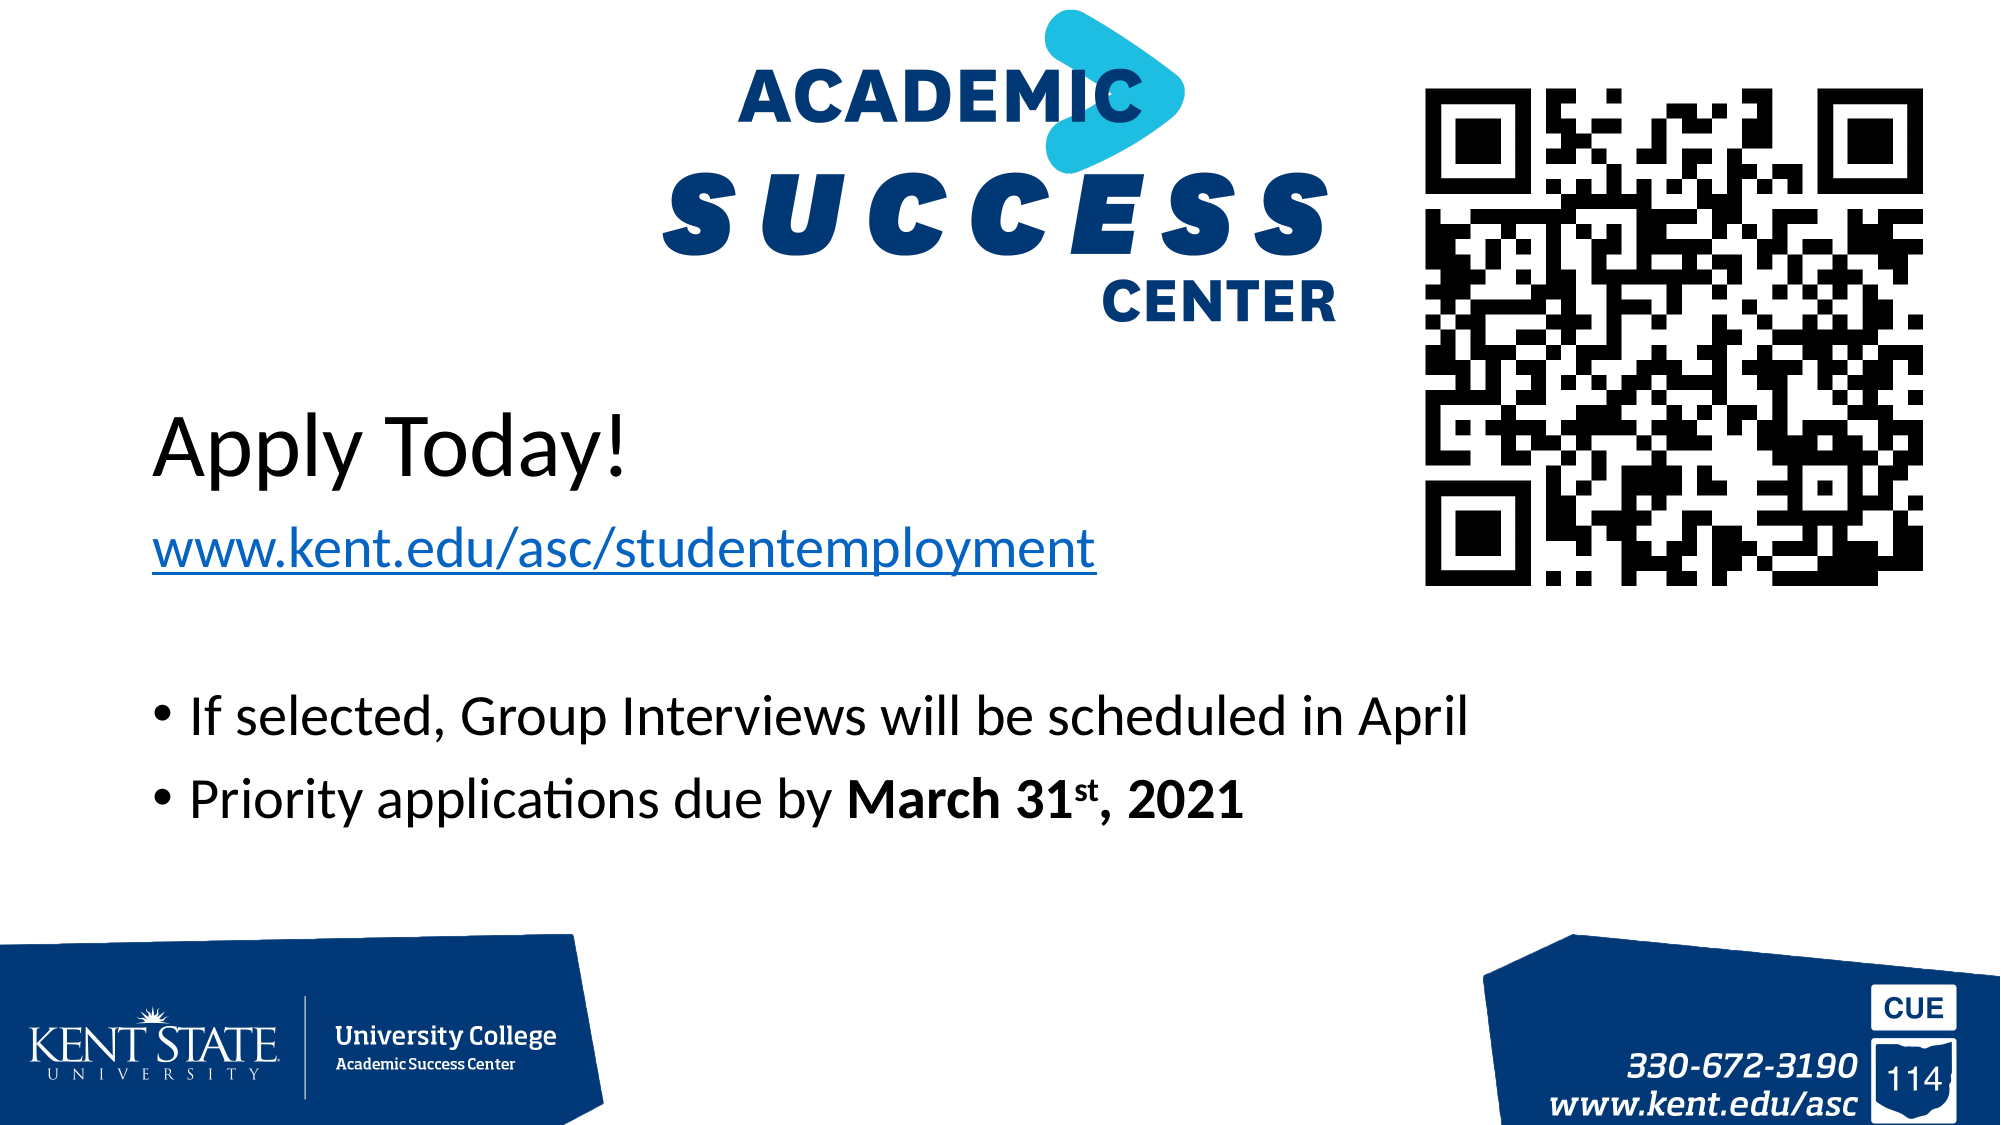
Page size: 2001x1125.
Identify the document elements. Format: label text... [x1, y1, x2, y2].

picture [0, 932, 606, 1125]
picture [1395, 58, 1953, 616]
picture [629, 0, 1370, 371]
list Apply Today! www.kent.edu/asc/studentemployment If selected, Group Interviews will be scheduled in April Priority applications due by March 31st, 2021 [137, 299, 1863, 1014]
picture [1437, 932, 2000, 1125]
